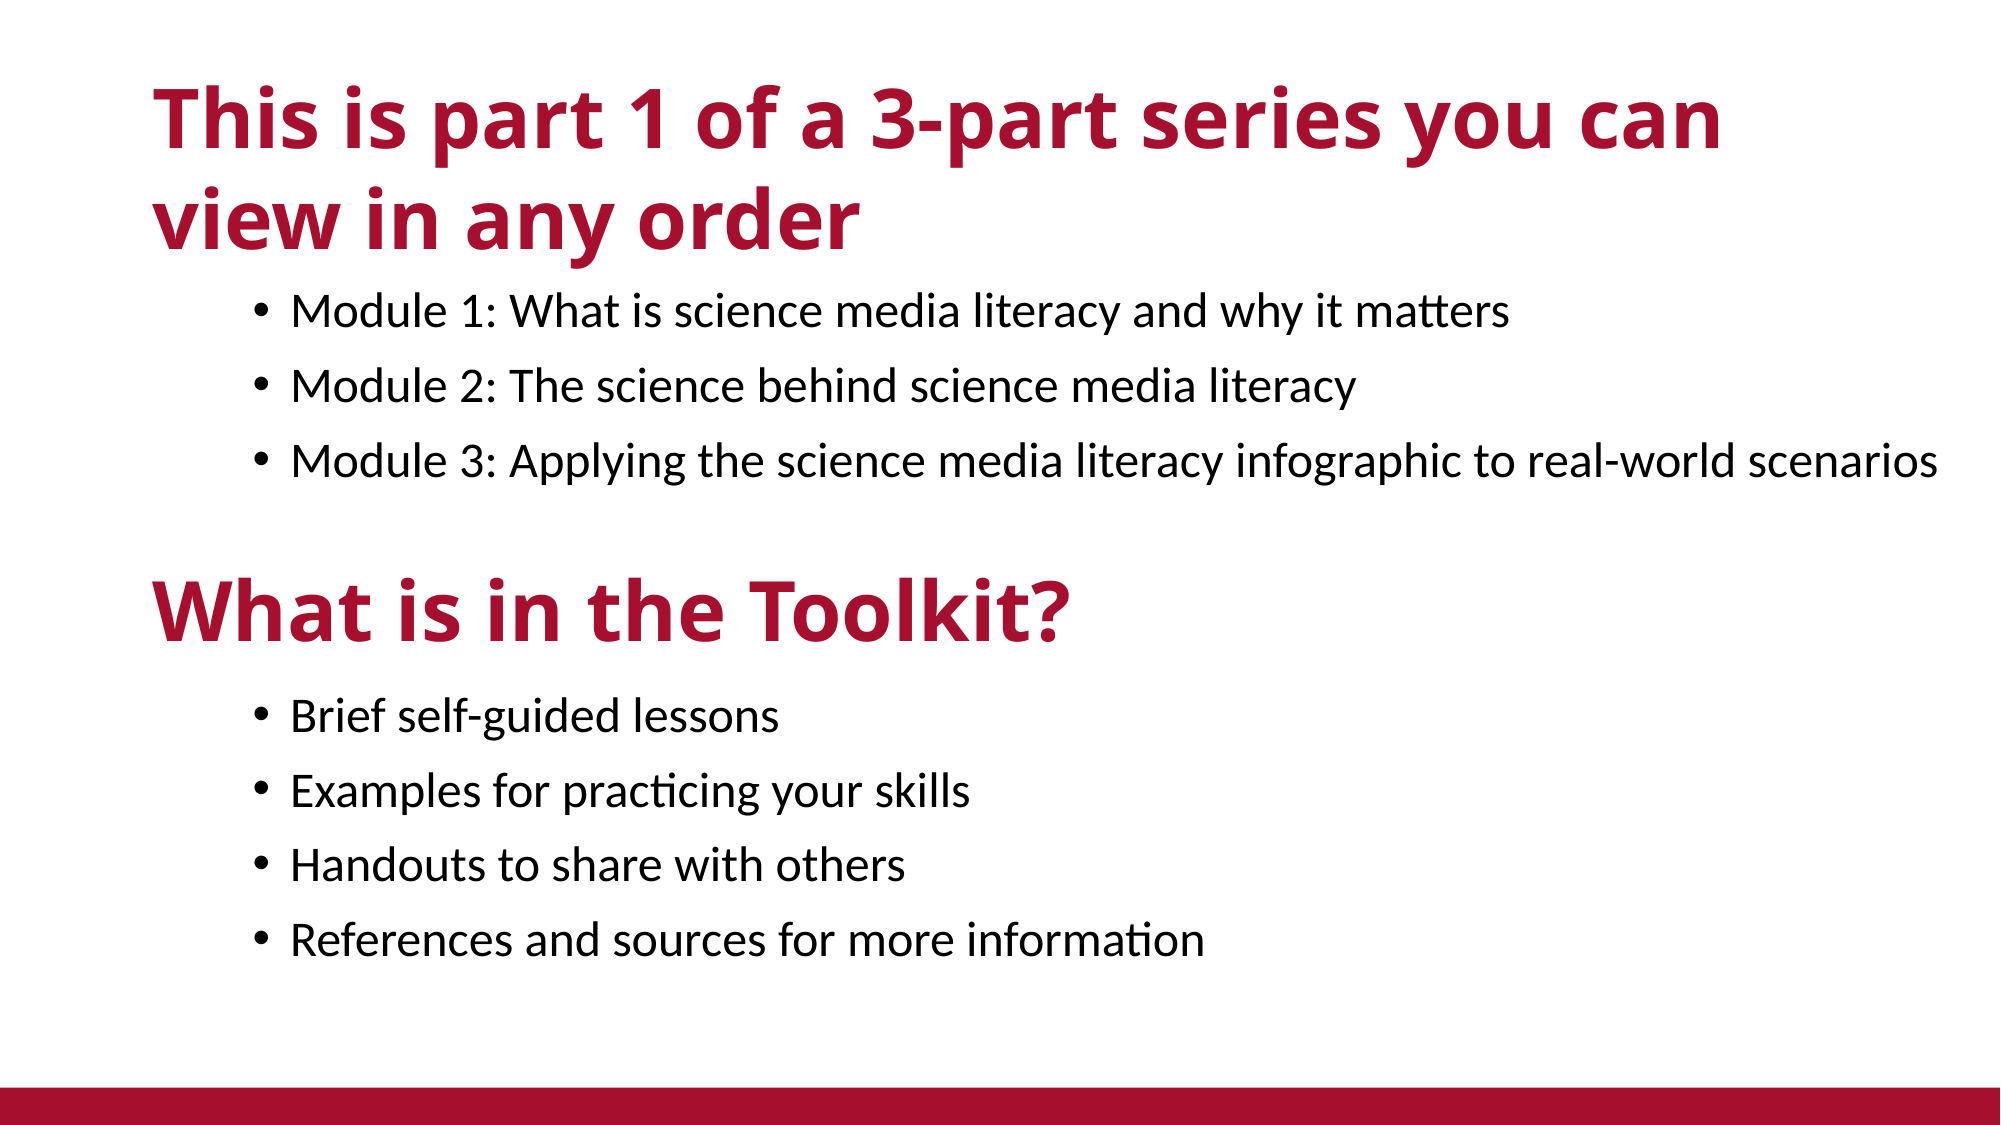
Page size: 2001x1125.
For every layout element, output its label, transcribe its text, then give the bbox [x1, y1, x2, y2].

title This is part 1 of a 3-part series you can view in any order [137, 59, 1863, 278]
list Module 1: What is science media literacy and why it matters Module 2: The science behind science media literacy Module 3: Applying the science media literacy infographic to real-world scenarios [237, 277, 1963, 549]
text_box What is in the Toolkit? [137, 506, 1863, 724]
text_box Brief self-guided lessons Examples for practicing your skills Handouts to share with others References and sources for more information [237, 681, 1906, 953]
